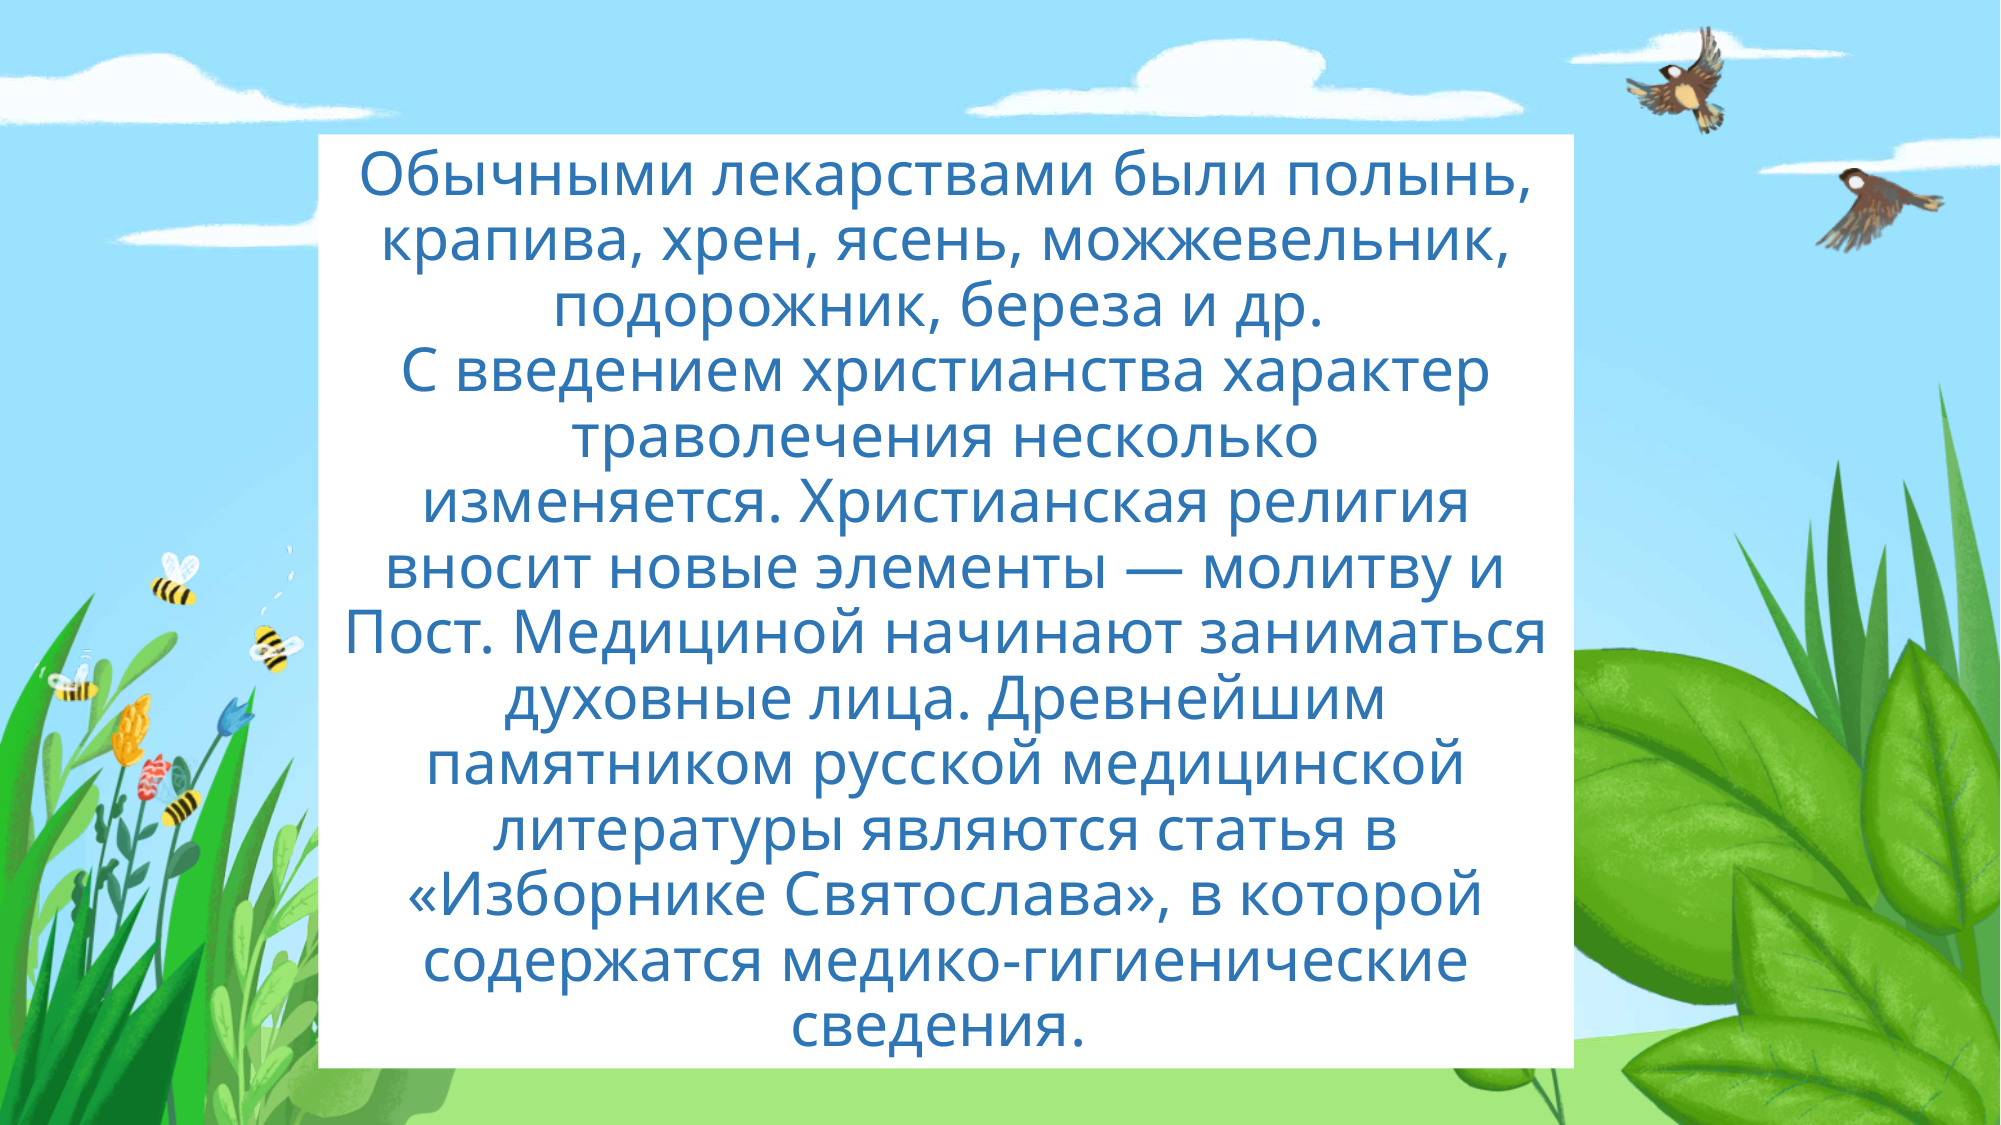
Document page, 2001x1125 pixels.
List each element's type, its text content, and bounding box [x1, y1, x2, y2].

title Обычными лекарствами были полынь, крапива, хрен, ясень, можжевельник, подорожник, береза и др. С введением христианства характер траволечения несколько изменяется. Христианская религия вносит новые элементы — молитву и Пост. Медициной начинают заниматься духовные лица. Древнейшим памятником русской медицинской литературы являются статья в «Изборнике Святослава», в которой содержатся медико-гигиенические сведения. [315, 131, 1577, 1072]
picture [0, 0, 2001, 1125]
